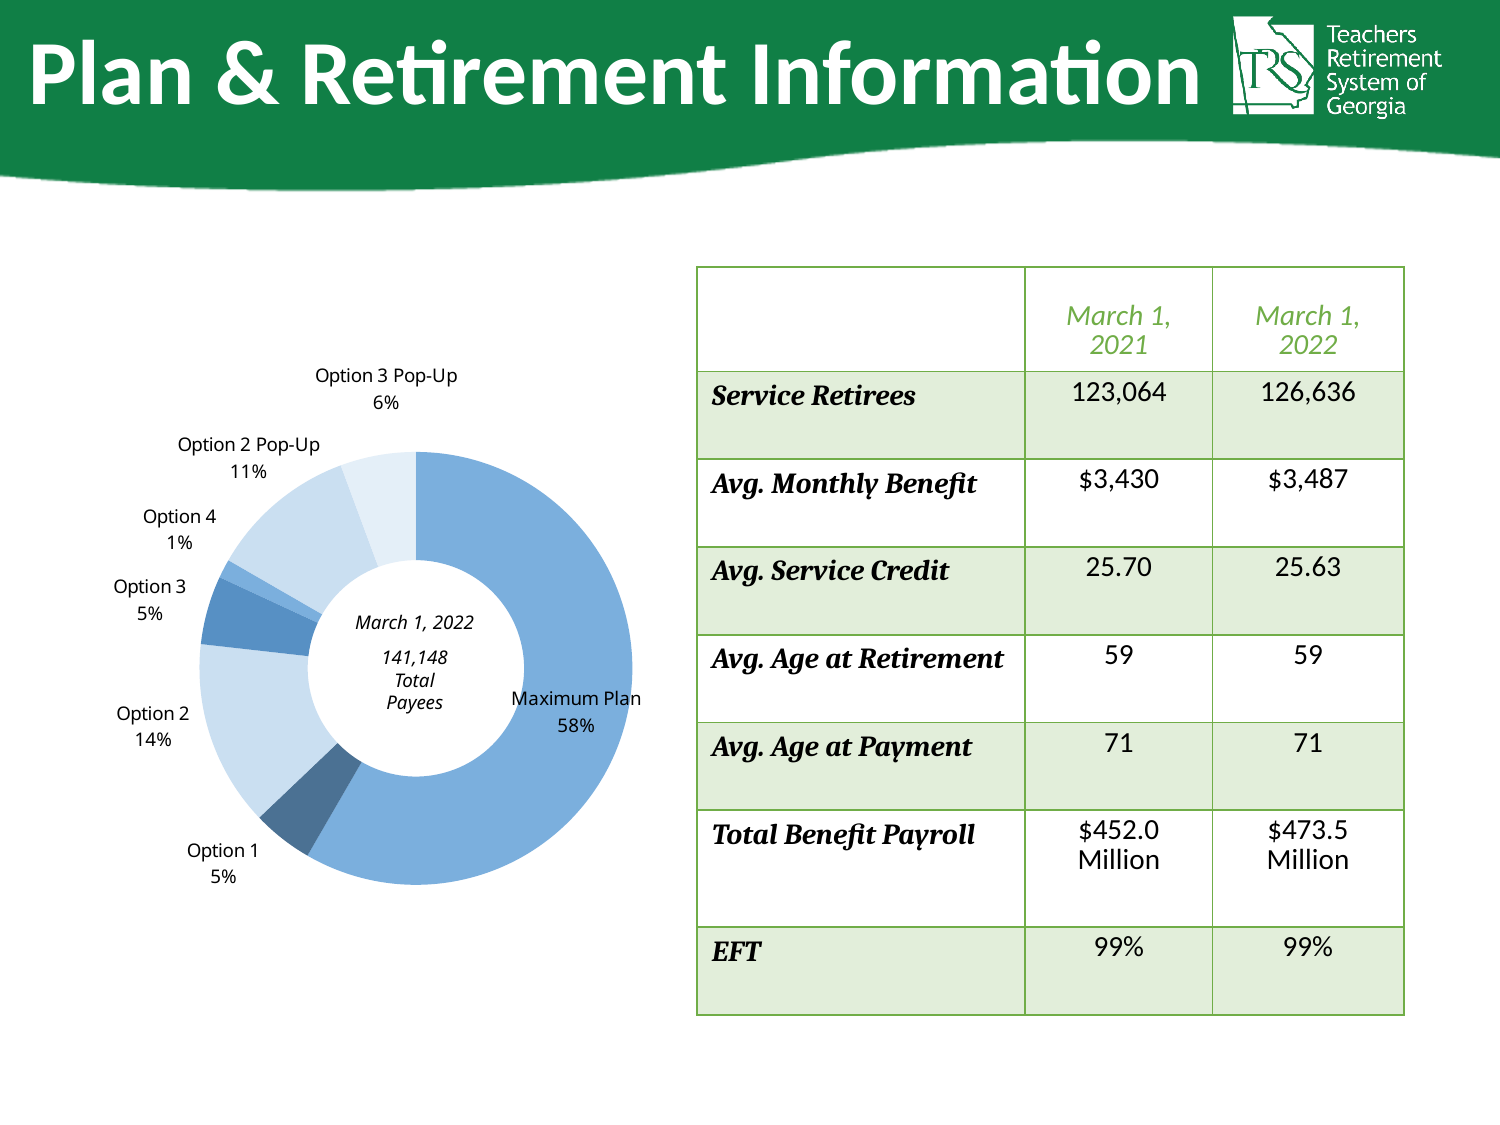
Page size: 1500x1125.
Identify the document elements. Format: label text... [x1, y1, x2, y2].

chart [61, 255, 768, 975]
table_cell Service Retirees [768, 372, 1024, 458]
table_cell $3,430 [1026, 460, 1212, 546]
table_cell 59 [1213, 636, 1403, 722]
table_cell Avg. Age at Payment [768, 723, 1024, 809]
table_cell Total Benefit Payroll [768, 811, 1024, 926]
table_cell 25.70 [1026, 548, 1212, 634]
table_header [768, 268, 1024, 371]
table_cell 71 [1026, 723, 1212, 809]
table_cell 123,064 [1026, 372, 1212, 458]
table_header March 1, 2022 [1213, 268, 1403, 371]
table_cell Avg. Age at Retirement [768, 636, 1024, 722]
text_box Plan & Retirement Information [13, 5, 1439, 189]
table_cell Avg. Service Credit [768, 548, 1024, 634]
table_cell 99% [1026, 928, 1212, 1014]
table_cell EFT [698, 928, 1024, 1014]
table_cell 126,636 [1213, 372, 1403, 458]
table_cell $452.0 Million [1026, 811, 1212, 926]
table_cell $3,487 [1213, 460, 1403, 546]
table_cell 71 [1213, 723, 1403, 809]
table_cell 99% [1213, 928, 1403, 1014]
table_cell 25.63 [1213, 548, 1403, 634]
table_cell $473.5 Million [1213, 811, 1403, 926]
table_cell 59 [1026, 636, 1212, 722]
table_header March 1, 2021 [1026, 268, 1212, 371]
picture [0, 0, 1500, 209]
table_cell Avg. Monthly Benefit [768, 460, 1024, 546]
